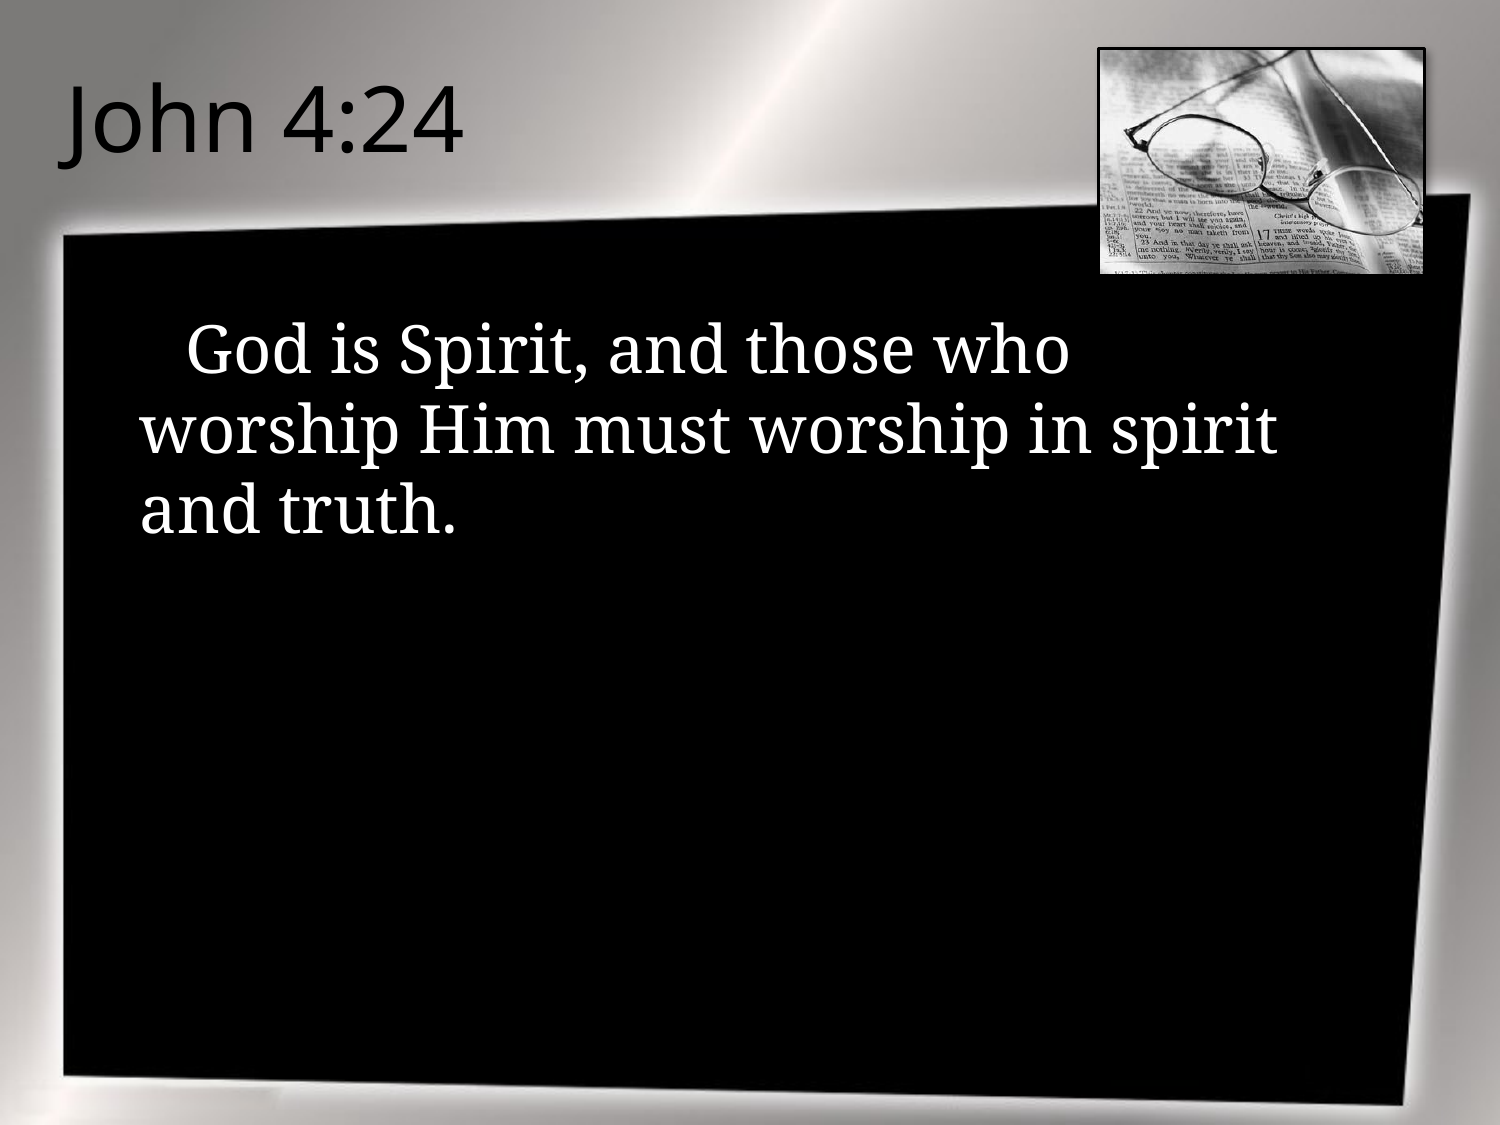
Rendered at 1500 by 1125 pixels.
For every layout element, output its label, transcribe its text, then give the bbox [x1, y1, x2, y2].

picture [0, 0, 1500, 1125]
title John 4:24 [50, 45, 1425, 188]
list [1099, 49, 1424, 275]
text_box God is Spirit, and those who worship Him must worship in spirit and truth. [125, 299, 1375, 555]
